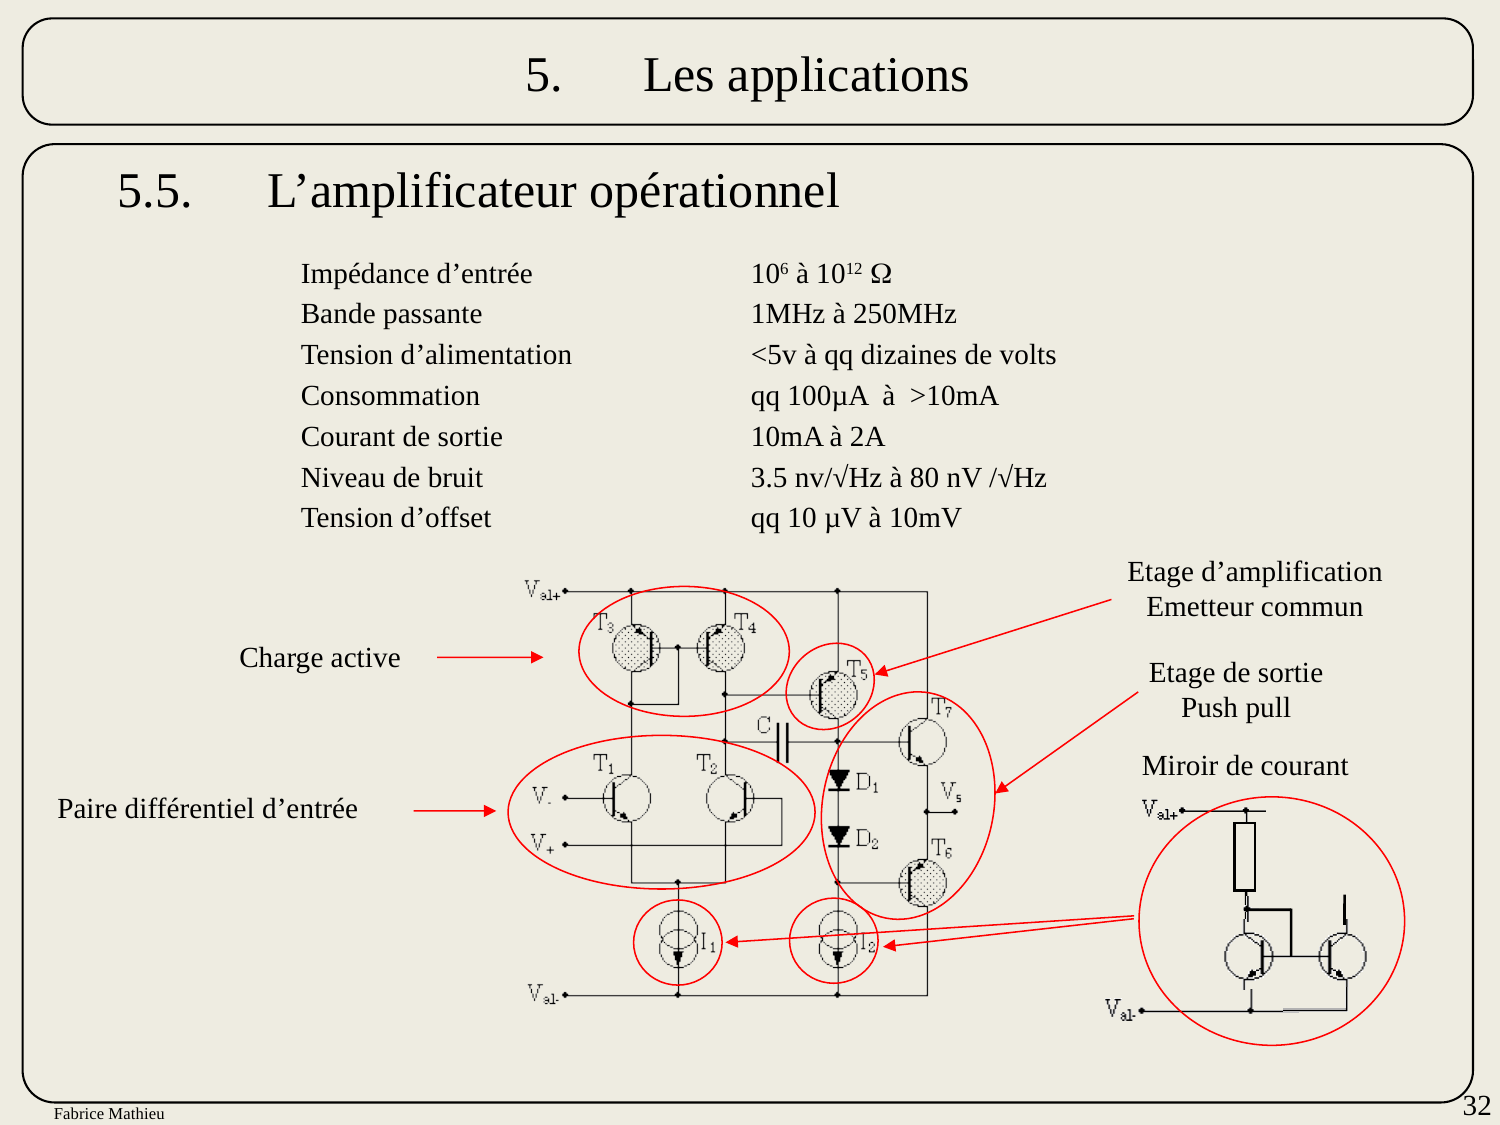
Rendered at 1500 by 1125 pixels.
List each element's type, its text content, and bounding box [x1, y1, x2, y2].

text_box Impédance d’entrée 106 à 1012 W Bande passante 1MHz à 250MHz Tension d’alimentation <5v à qq dizaines de volts Consommation qq 100µA à >10mA Courant de sortie 10mA à 2A Niveau de bruit 3.5 nv/√Hz à 80 nV /√Hz Tension d’offset qq 10 µV à 10mV [286, 246, 1080, 542]
text_box [986, 743, 995, 845]
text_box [1087, 766, 1380, 1034]
text_box [995, 691, 1139, 794]
text_box Miroir de courant [1127, 738, 1364, 765]
text_box Etage d’amplification Emetteur commun [1112, 544, 1398, 630]
text_box [413, 804, 497, 818]
text_box 32 [1444, 1086, 1492, 1122]
text_box 5. Les applications [510, 33, 985, 109]
text_box Charge active [224, 630, 416, 681]
text_box 5.5. L’amplificateur opérationnel [102, 149, 856, 225]
text_box Paire différentiel d’entrée [42, 781, 374, 832]
text_box Etage de sortie Push pull [1134, 646, 1339, 731]
picture [519, 574, 977, 1015]
text_box [1388, 860, 1405, 982]
